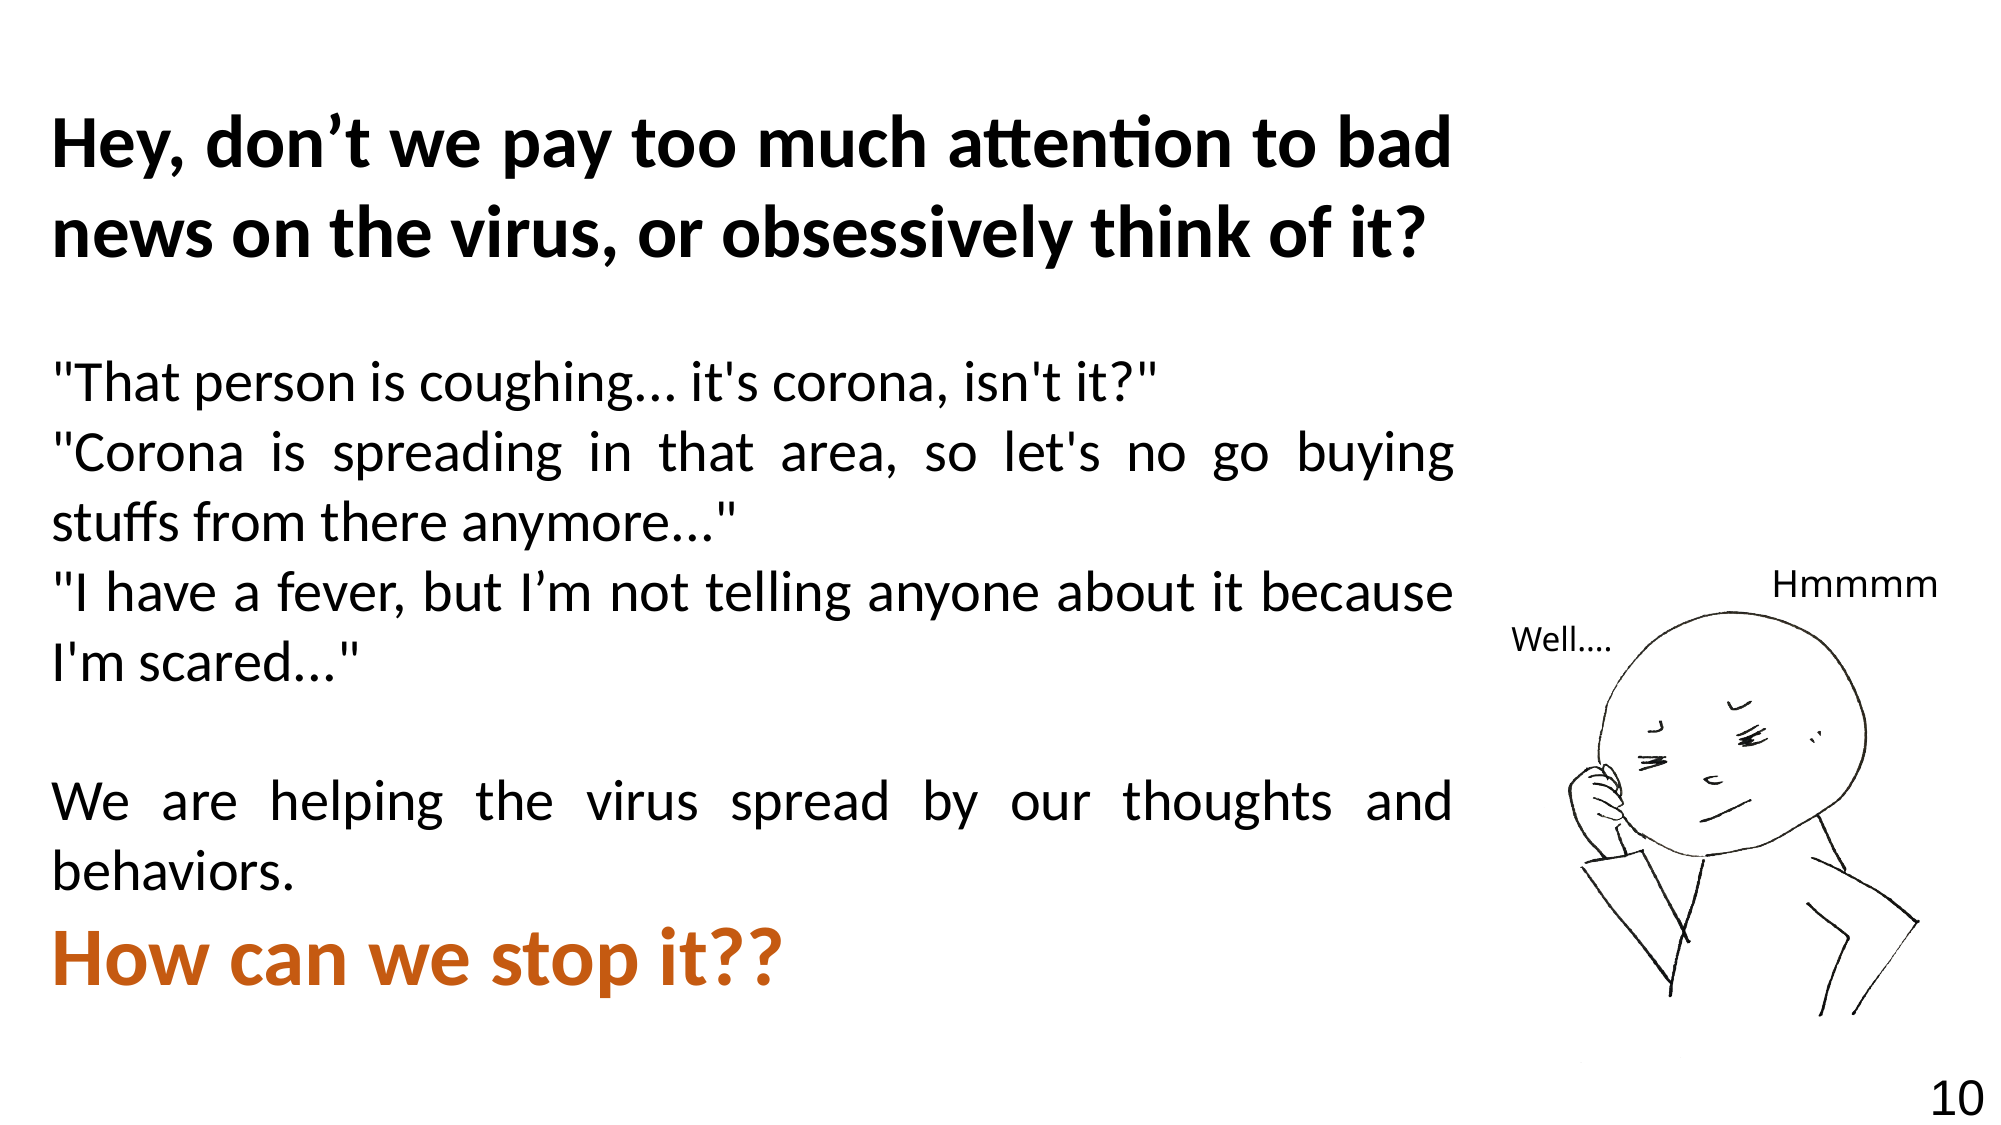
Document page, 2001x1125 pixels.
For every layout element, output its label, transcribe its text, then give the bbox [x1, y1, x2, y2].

slide_number 10 [1550, 1066, 2000, 1125]
text_box Hey, don’t we pay too much attention to bad news on the virus, or obsessively think of it? "That person is coughing... it's corona, isn't it?" "Corona is spreading in that area, so let's no go buying stuffs from there anymore..." "I have a fever, but I’m not telling anyone about it because I'm scared..." We are helping the virus spread by our thoughts and behaviors. How can we stop it?? [37, 85, 1471, 1010]
picture [1349, 472, 2000, 1066]
